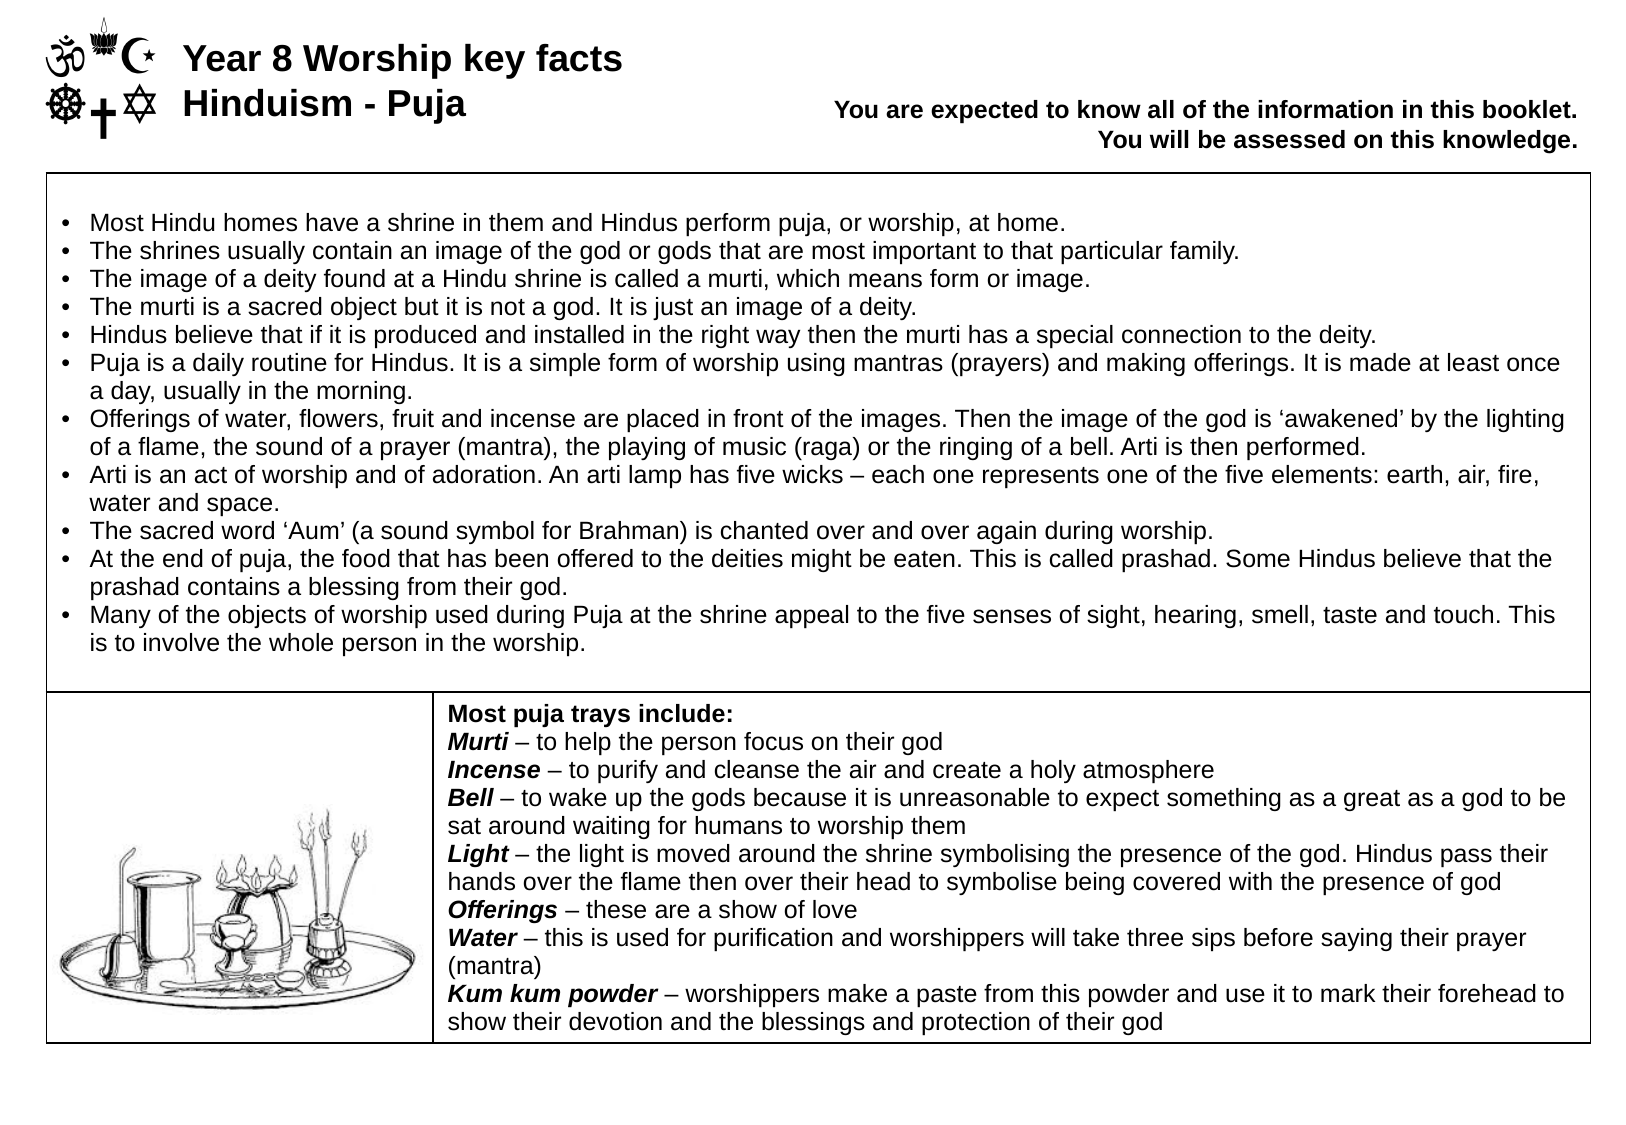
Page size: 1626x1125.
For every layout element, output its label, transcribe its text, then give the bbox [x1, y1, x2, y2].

text_box Year 8 Worship key facts Hinduism - Puja [167, 26, 639, 131]
table_cell Most puja trays include: Murti – to help the person focus on their god Incense – to purify and cleanse the air and create a holy atmosphere Bell – to wake up the gods because it is unreasonable to expect something as a great as a god to be sat around waiting for humans to worship them Light – the light is moved around the shrine symbolising the presence of the god. Hindus pass their hands over the flame then over their head to symbolise being covered with the presence of god Offerings – these are a show of love Water – this is used for purification and worshippers will take three sips before saying their prayer (mantra) Kum kum powder – worshippers make a paste from this powder and use it to mark their forehead to show their devotion and the blessings and protection of their god [434, 693, 1590, 1042]
table_cell [47, 693, 432, 1042]
table_header Most Hindu homes have a shrine in them and Hindus perform puja, or worship, at home. The shrines usually contain an image of the god or gods that are most important to that particular family. The image of a deity found at a Hindu shrine is called a murti, which means form or image. The murti is a sacred object but it is not a god. It is just an image of a deity. Hindus believe that if it is produced and installed in the right way then the murti has a special connection to the deity. Puja is a daily routine for Hindus. It is a simple form of worship using mantras (prayers) and making offerings. It is made at least once a day, usually in the morning. Offerings of water, flowers, fruit and incense are placed in front of the images. Then the image of the god is ‘awakened’ by the lighting of a flame, the sound of a prayer (mantra), the playing of music (raga) or the ringing of a bell. Arti is then performed. Arti is an act of worship and of adoration. An arti lamp has five wicks – each one represents one of the five elements: earth, air, fire, water and space. The sacred word ‘Aum’ (a sound symbol for Brahman) is chanted over and over again during worship. At the end of puja, the food that has been offered to the deities might be eaten. This is called prashad. Some Hindus believe that the prashad contains a blessing from their god. Many of the objects of worship used during Puja at the shrine appeal to the five senses of sight, hearing, smell, taste and touch. This is to involve the whole person in the worship. [47, 174, 1590, 691]
picture [35, 12, 166, 147]
text_box You are expected to know all of the information in this booklet. You will be assessed on this knowledge. [812, 85, 1595, 161]
picture [52, 804, 427, 1015]
